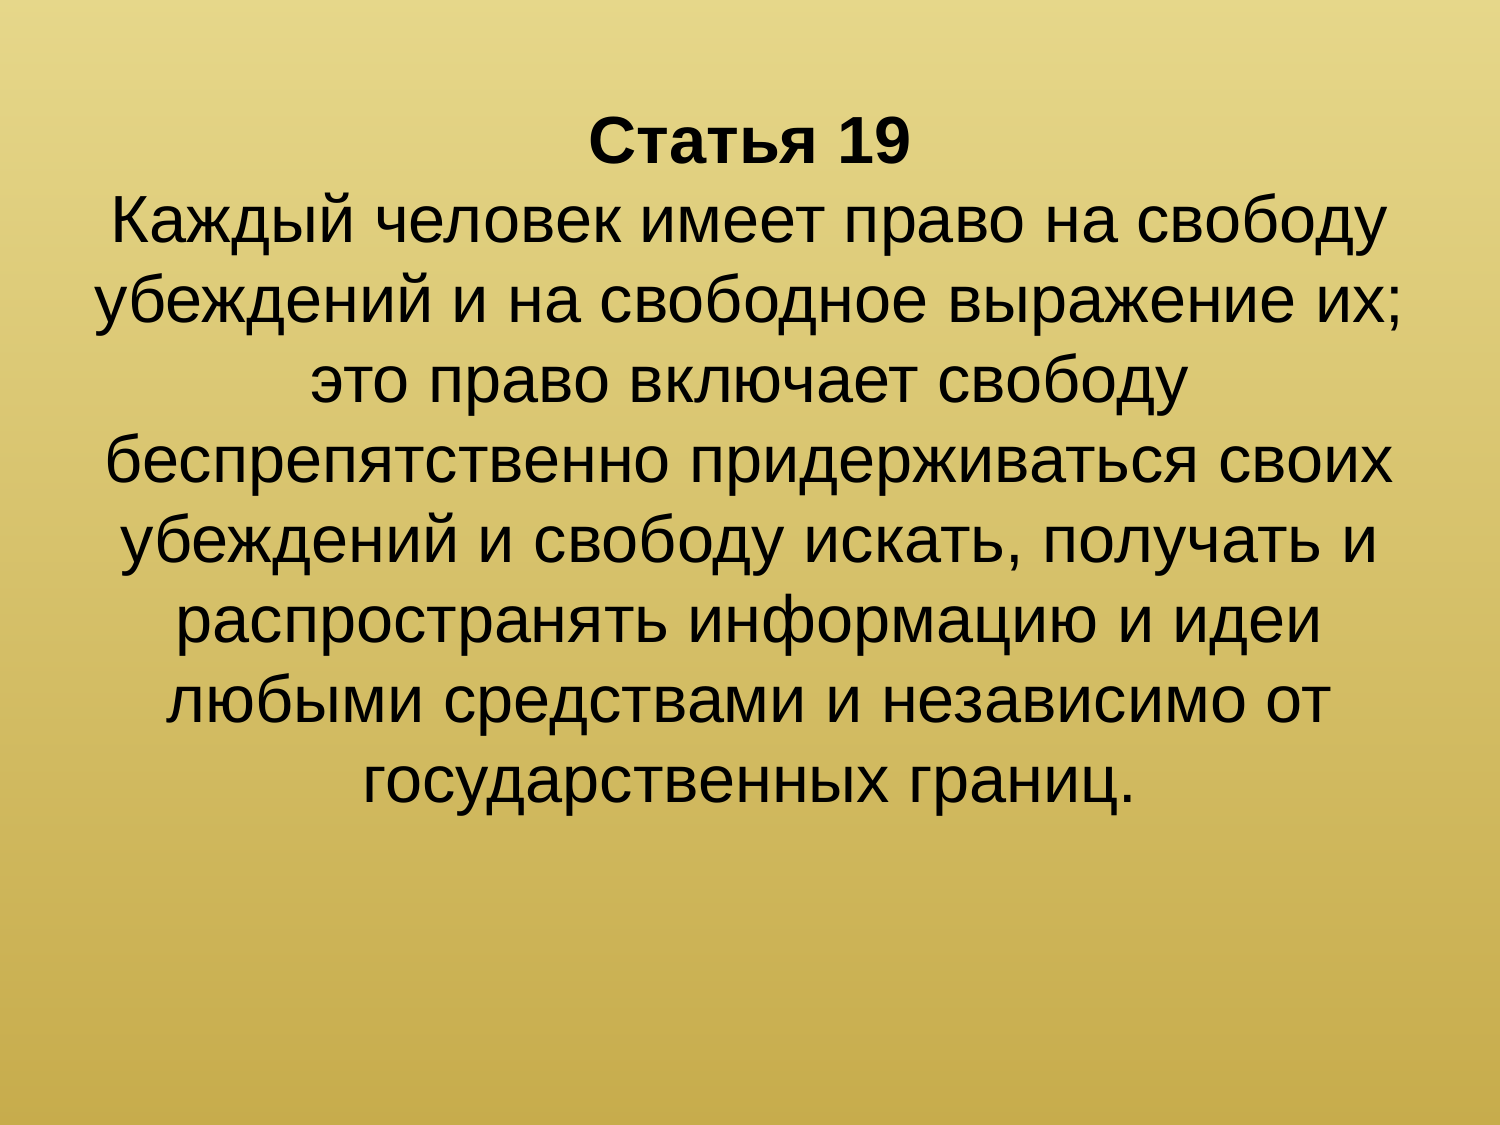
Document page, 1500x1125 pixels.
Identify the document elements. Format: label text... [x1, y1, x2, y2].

title Статья 19 Каждый человек имеет право на свободу убеждений и на свободное выражение их; это право включает свободу беспрепятственно придерживаться своих убеждений и свободу искать, получать и распространять информацию и идеи любыми средствами и независимо от государственных границ. [74, 362, 1426, 551]
